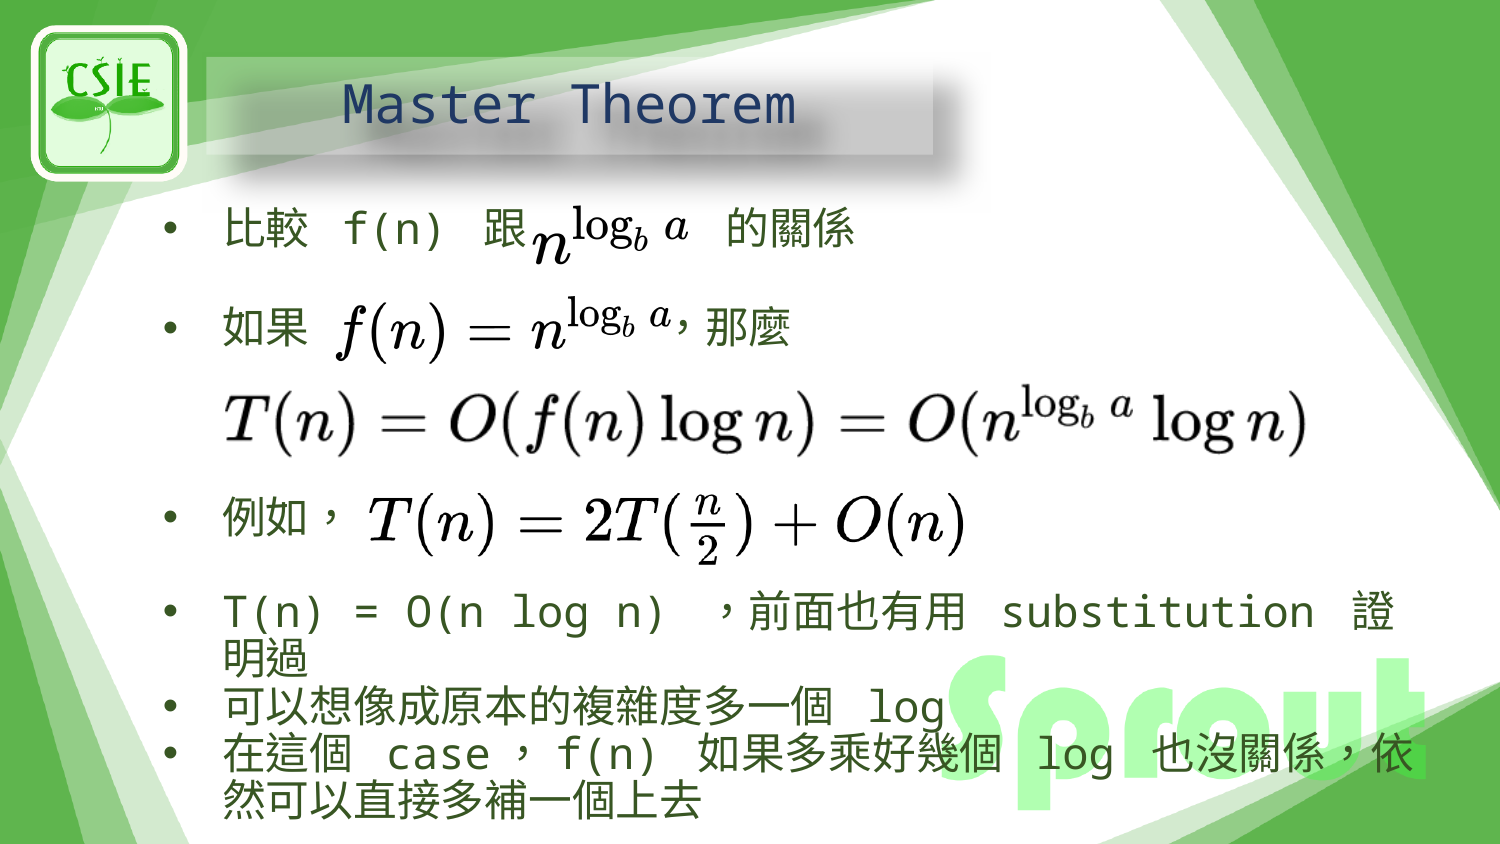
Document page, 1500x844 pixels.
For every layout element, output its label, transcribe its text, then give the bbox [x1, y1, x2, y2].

picture [0, 0, 1500, 844]
list 比較 f(n) 跟 的關係 如果 ，那麼 例如， T(n) = O(n log n) ，前面也有用 substitution 證明過 可以想像成原本的複雜度多一個 log 在這個 case，f(n) 如果多乘好幾個 log 也沒關係，依然可以直接多補一個上去 [135, 195, 1430, 765]
title Master Theorem [206, 56, 933, 155]
